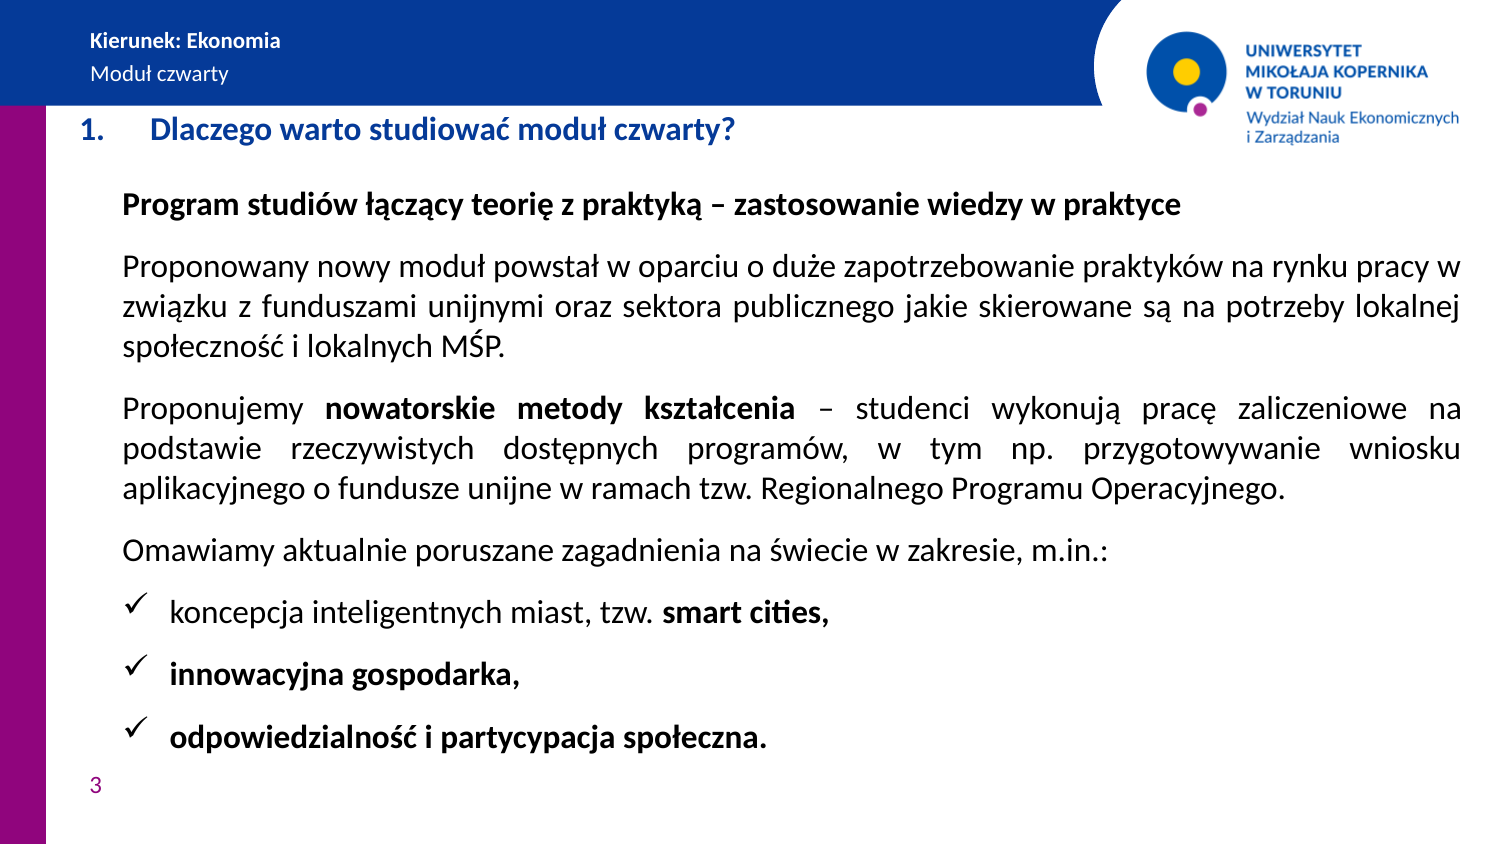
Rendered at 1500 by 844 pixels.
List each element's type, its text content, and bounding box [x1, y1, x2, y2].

list Moduł czwarty [75, 50, 1040, 96]
list Kierunek: Ekonomia [75, 18, 1040, 50]
list Program studiów łączący teorię z praktyką – zastosowanie wiedzy w praktyce Proponowany nowy moduł powstał w oparciu o duże zapotrzebowanie praktyków na rynku pracy w związku z funduszami unijnymi oraz sektora publicznego jakie skierowane są na potrzeby lokalnej społeczność i lokalnych MŚP. Proponujemy nowatorskie metody kształcenia – studenci wykonują pracę zaliczeniowe na podstawie rzeczywistych dostępnych programów, w tym np. przygotowywanie wniosku aplikacyjnego o fundusze unijne w ramach tzw. Regionalnego Programu Operacyjnego. Omawiamy aktualnie poruszane zagadnienia na świecie w zakresie, m.in.: koncepcja inteligentnych miast, tzw. smart cities, innowacyjna gospodarka, odpowiedzialność i partycypacja społeczna. [107, 174, 1478, 816]
list 1. Dlaczego warto studiować moduł czwarty? [64, 99, 1221, 175]
picture [1120, 5, 1486, 173]
